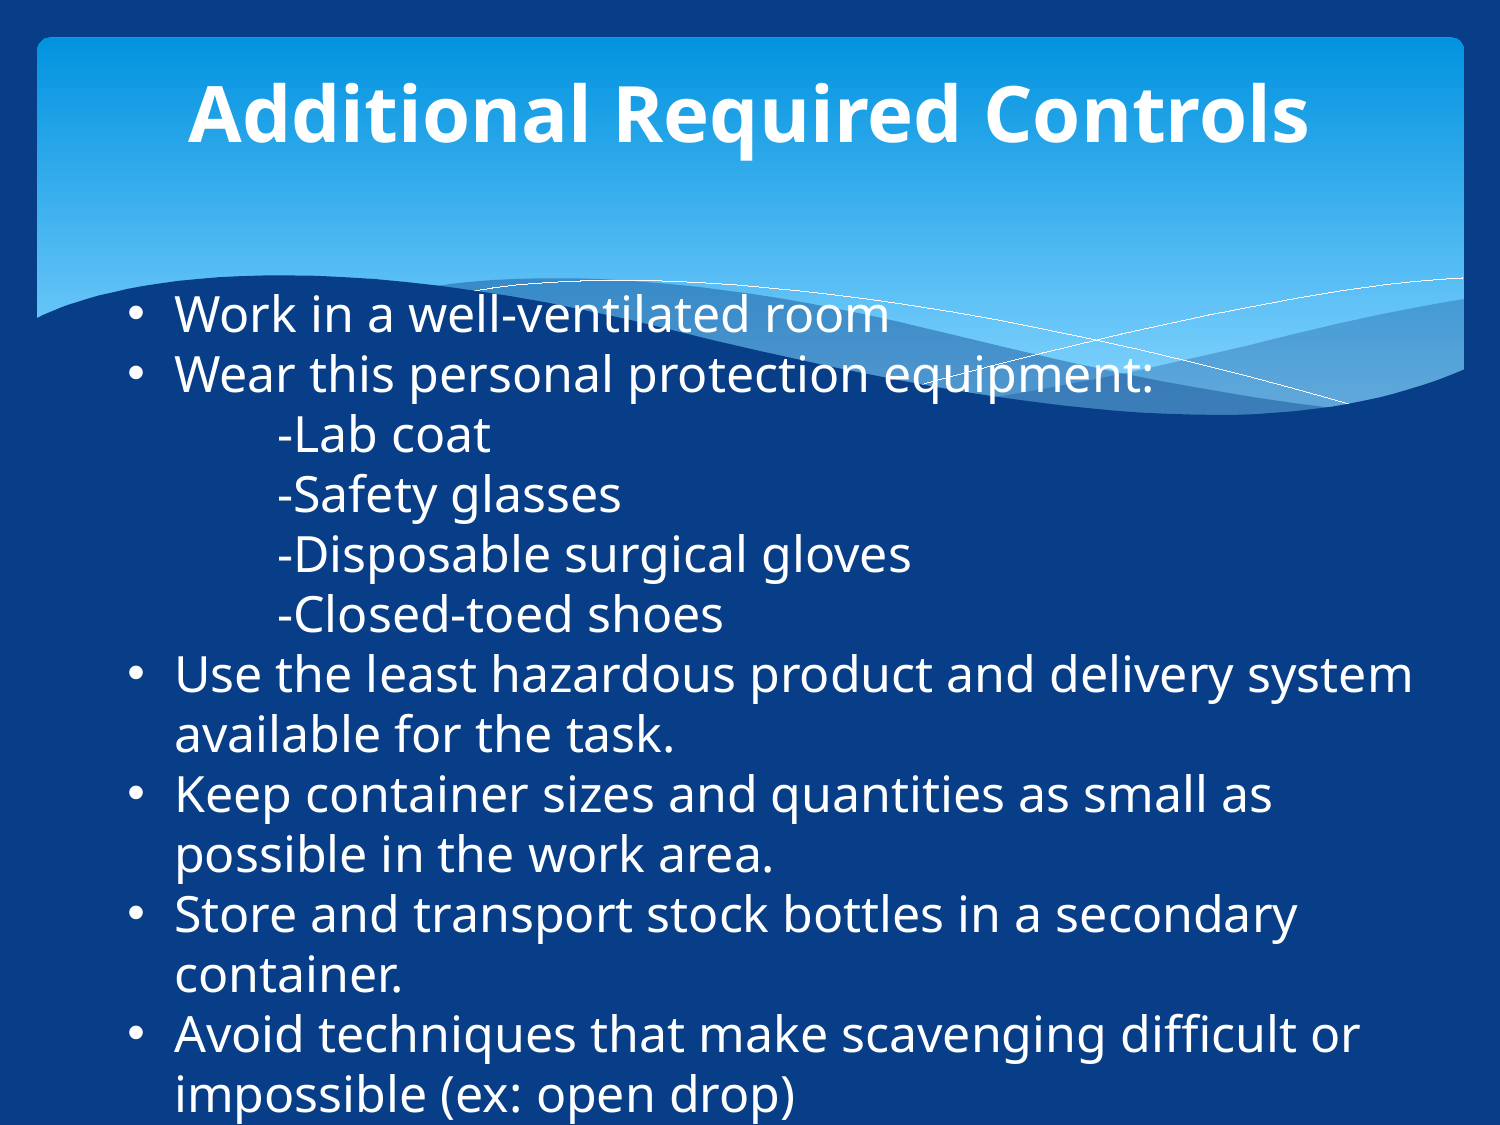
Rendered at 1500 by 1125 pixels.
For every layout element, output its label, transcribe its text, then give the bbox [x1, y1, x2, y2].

title Additional Required Controls [75, 55, 1425, 261]
text_box Work in a well-ventilated room Wear this personal protection equipment: -Lab coat -Safety glasses -Disposable surgical gloves -Closed-toed shoes Use the least hazardous product and delivery system available for the task. Keep container sizes and quantities as small as possible in the work area. Store and transport stock bottles in a secondary container. Avoid techniques that make scavenging difficult or impossible (ex: open drop) [112, 274, 1475, 1125]
